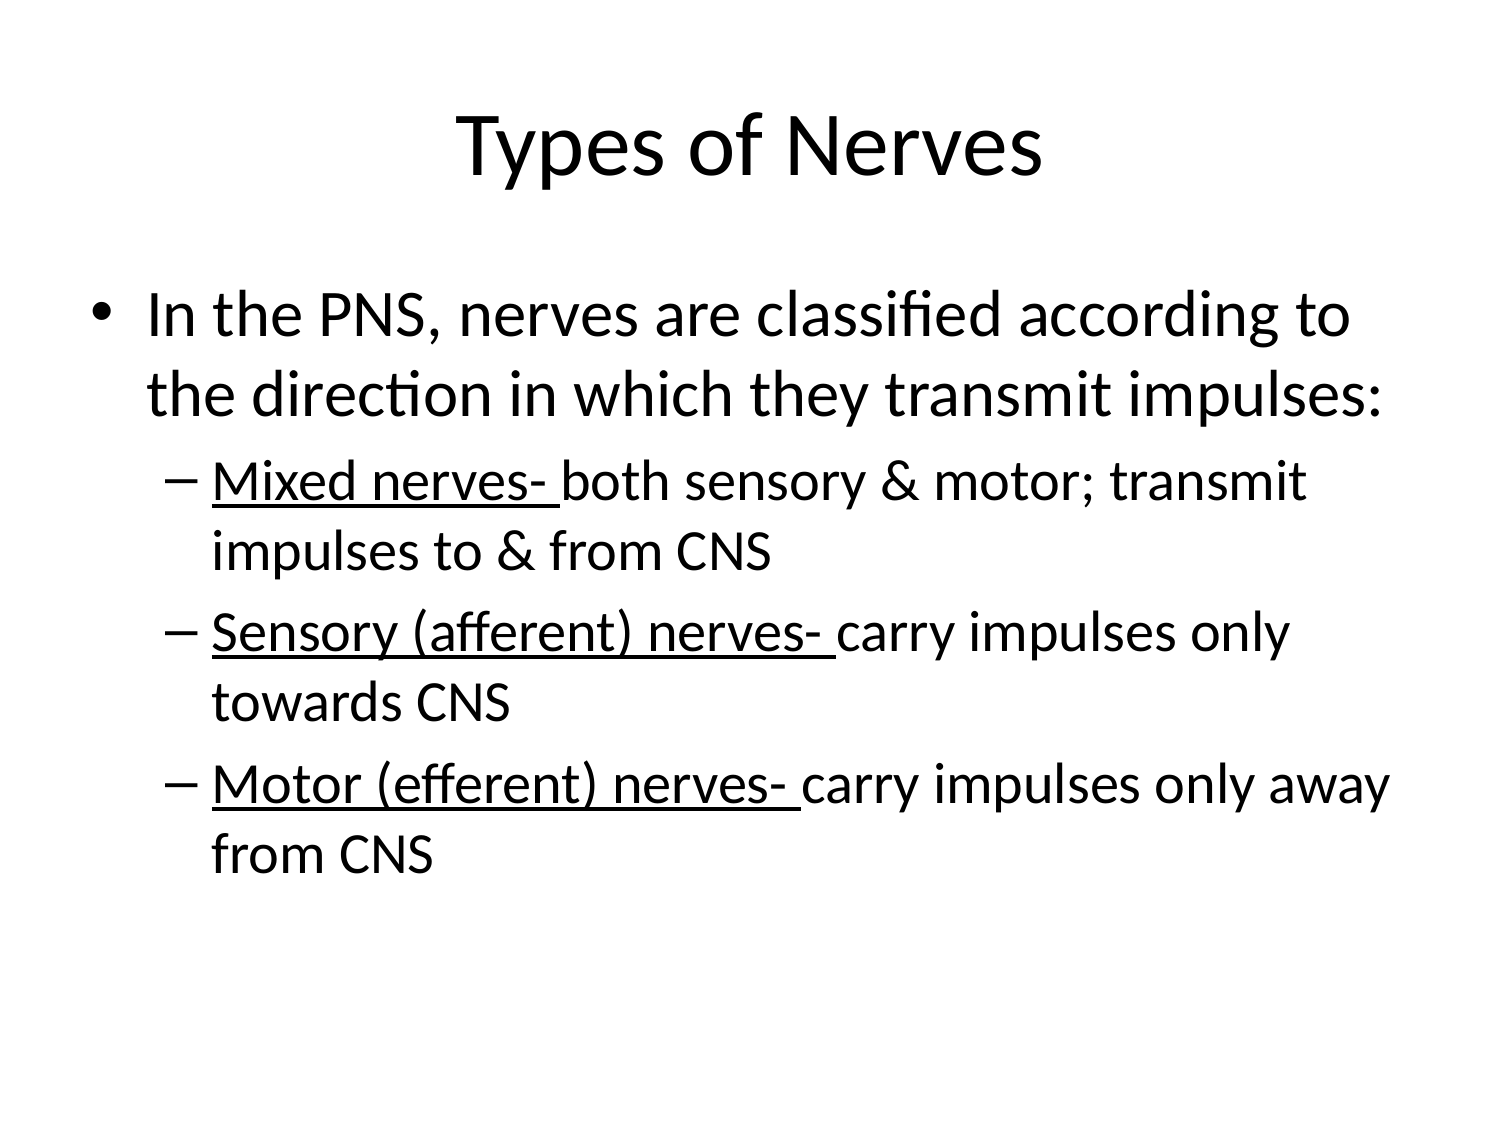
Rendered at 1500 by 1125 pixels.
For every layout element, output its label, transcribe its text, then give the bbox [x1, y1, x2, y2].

title Types of Nerves [75, 45, 1425, 233]
list In the PNS, nerves are classified according to the direction in which they transmit impulses: Mixed nerves- both sensory & motor; transmit impulses to & from CNS Sensory (afferent) nerves- carry impulses only towards CNS Motor (efferent) nerves- carry impulses only away from CNS [75, 262, 1425, 1005]
